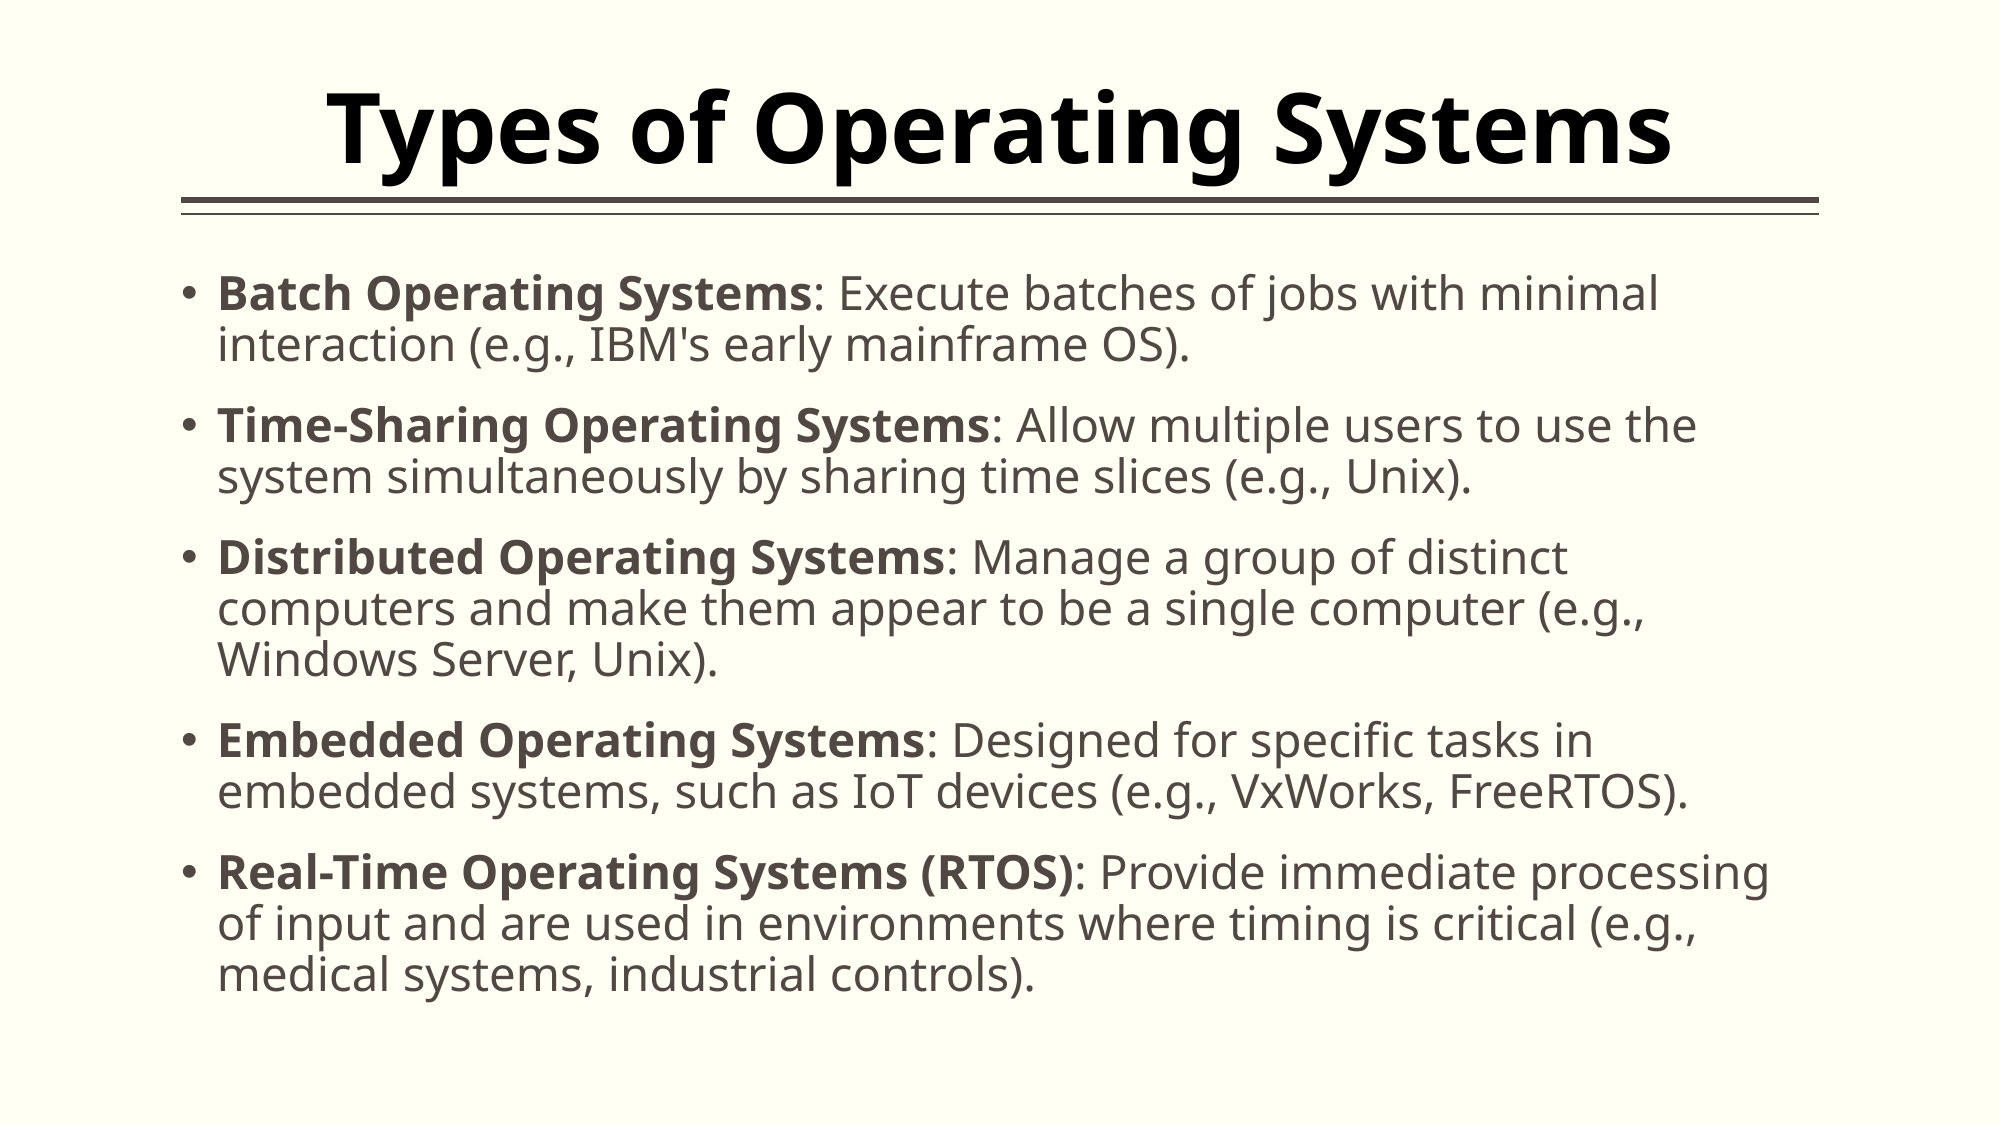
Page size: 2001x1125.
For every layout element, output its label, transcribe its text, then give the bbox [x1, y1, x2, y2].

list Batch Operating Systems: Execute batches of jobs with minimal interaction (e.g., IBM's early mainframe OS). Time-Sharing Operating Systems: Allow multiple users to use the system simultaneously by sharing time slices (e.g., Unix). Distributed Operating Systems: Manage a group of distinct computers and make them appear to be a single computer (e.g., Windows Server, Unix). Embedded Operating Systems: Designed for specific tasks in embedded systems, such as IoT devices (e.g., VxWorks, FreeRTOS). Real-Time Operating Systems (RTOS): Provide immediate processing of input and are used in environments where timing is critical (e.g., medical systems, industrial controls). [181, 262, 1819, 1013]
title Types of Operating Systems [181, 12, 1819, 193]
